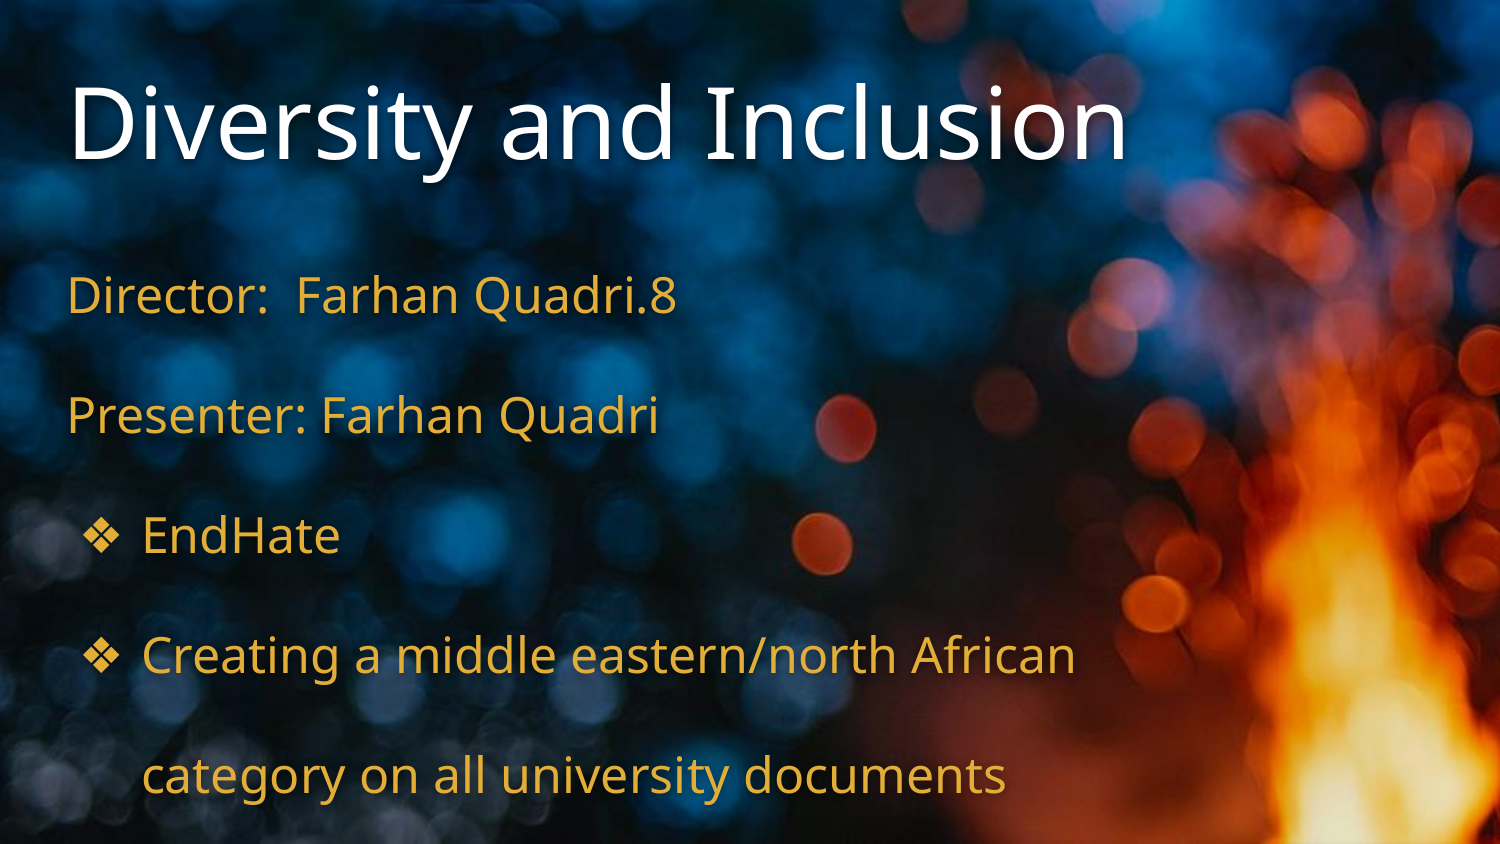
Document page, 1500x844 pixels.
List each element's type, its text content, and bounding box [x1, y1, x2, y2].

list Director: Farhan Quadri.8 Presenter: Farhan Quadri EndHate Creating a middle eastern/north African category on all university documents [51, 189, 1169, 750]
picture [0, 0, 1500, 844]
title Diversity and Inclusion [51, 56, 1169, 184]
